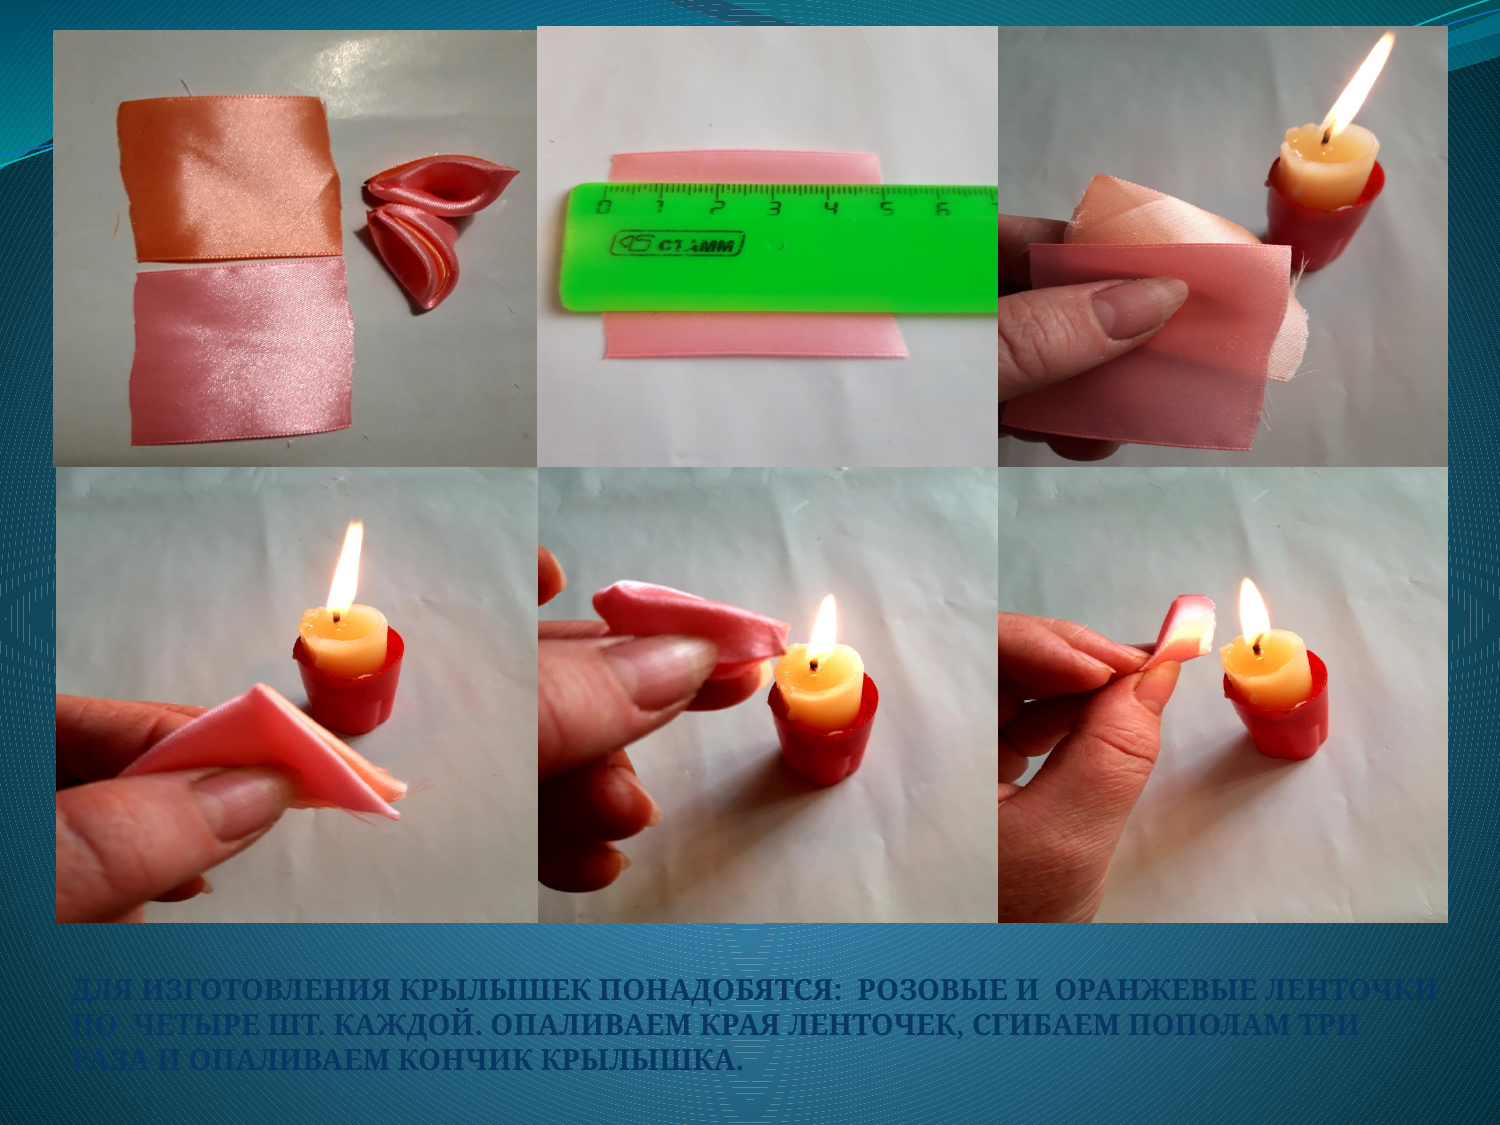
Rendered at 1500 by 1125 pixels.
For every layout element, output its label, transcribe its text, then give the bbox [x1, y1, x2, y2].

text_box Для изготовления крылышек понадобятся: розовые и оранжевые ленточки по ЧЕТЫРЕ ШТ. КАЖДОЙ. Опаливаем края ленточек, сгибаем пополам три раза и опаливаем кончик крылышка. [56, 964, 1459, 1084]
picture [52, 26, 1448, 924]
